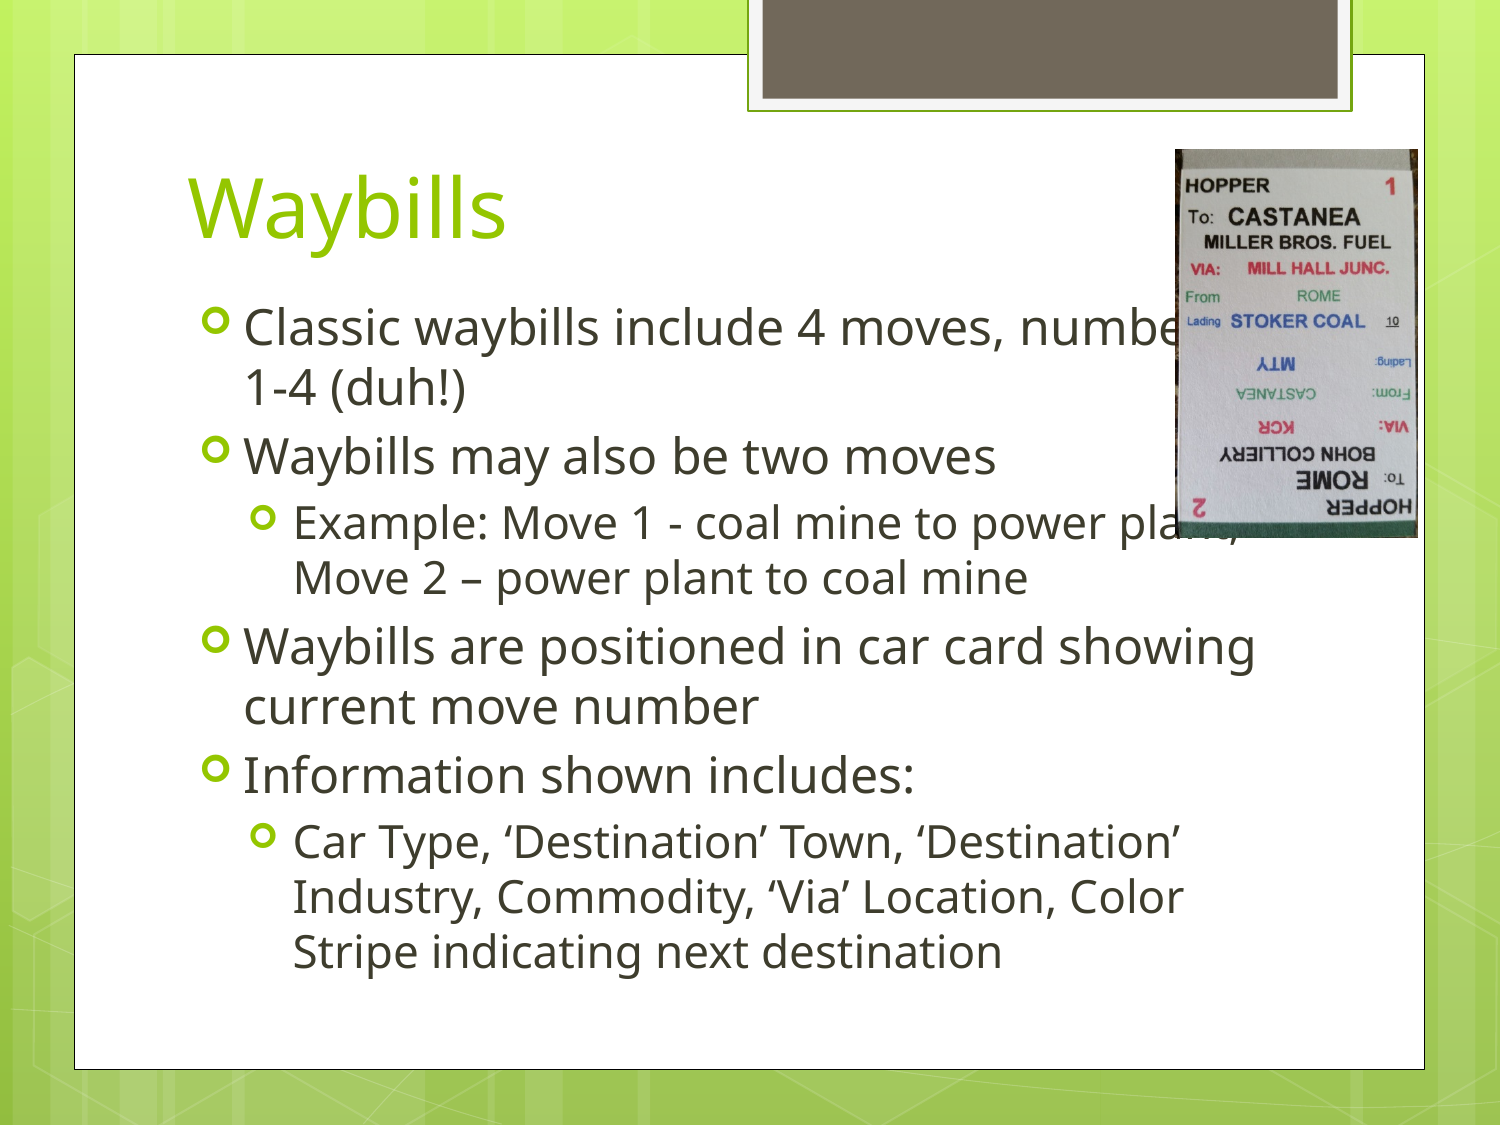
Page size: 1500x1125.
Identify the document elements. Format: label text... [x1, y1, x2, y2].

picture [1174, 149, 1418, 538]
title Waybills [172, 75, 1325, 263]
list Classic waybills include 4 moves, numbered 1-4 (duh!) Waybills may also be two moves Example: Move 1 - coal mine to power plant, Move 2 – power plant to coal mine Waybills are positioned in car card showing current move number Information shown includes: Car Type, ‘Destination’ Town, ‘Destination’ Industry, Commodity, ‘Via’ Location, Color Stripe indicating next destination [172, 287, 1285, 1025]
